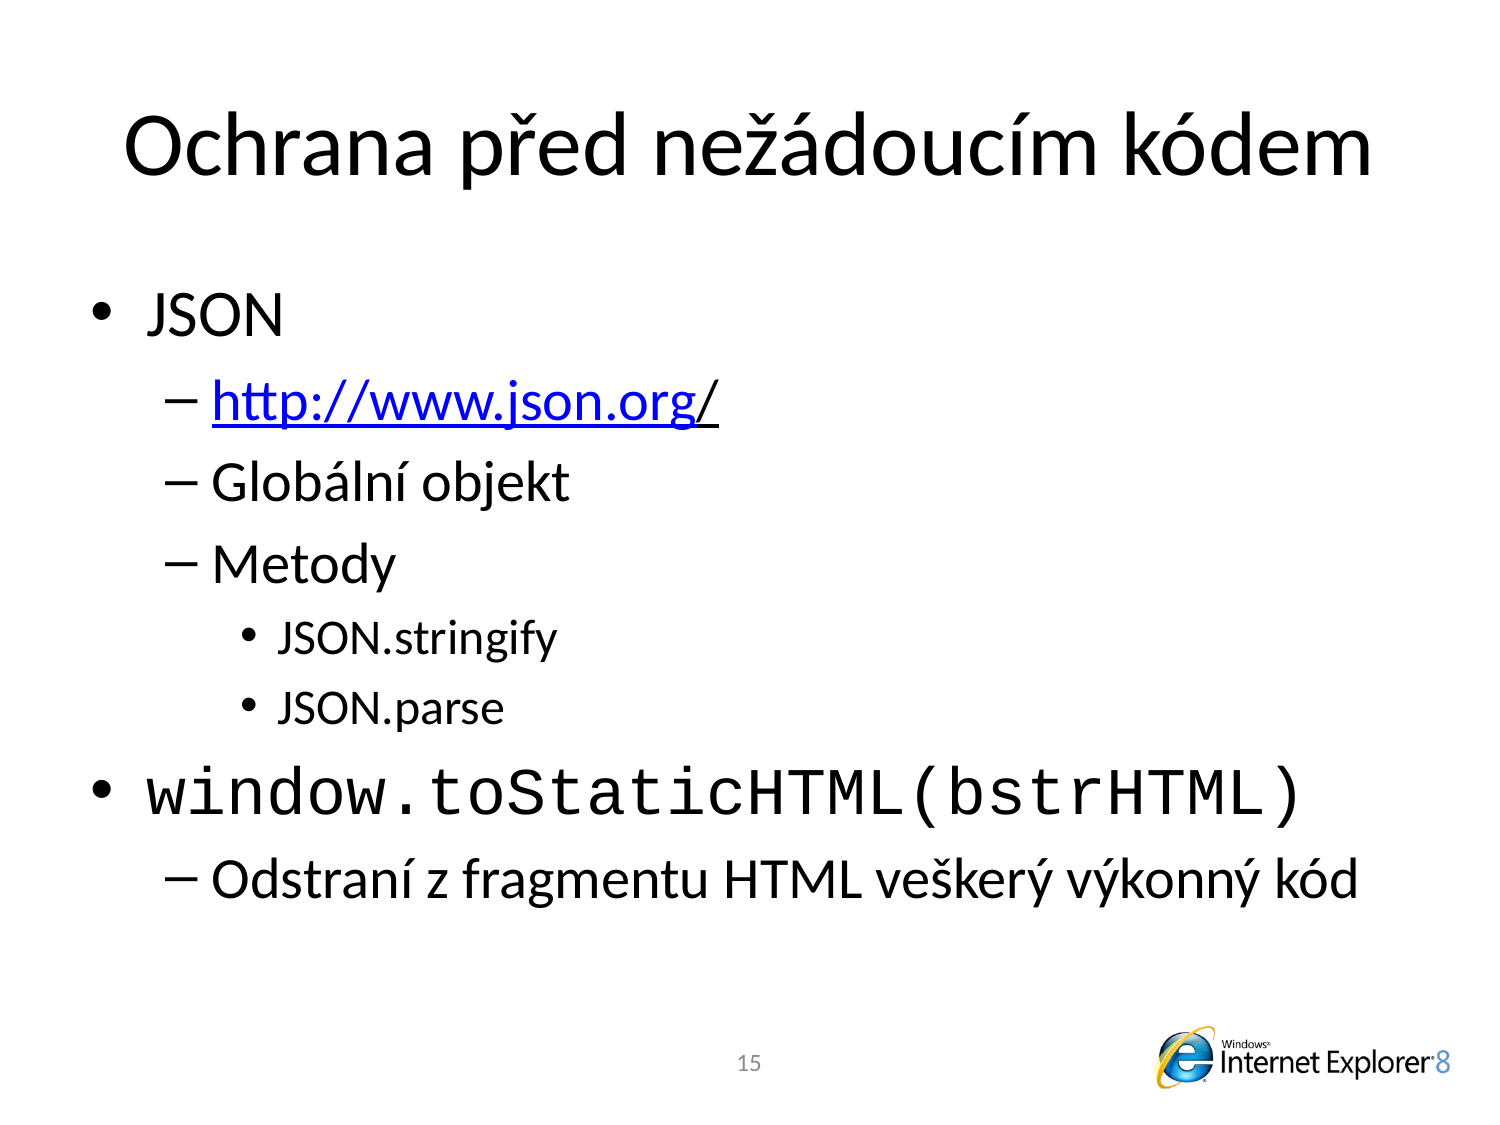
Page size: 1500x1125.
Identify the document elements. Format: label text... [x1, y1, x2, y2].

picture [1148, 1019, 1450, 1095]
list JSON http://www.json.org/ Globální objekt Metody JSON.stringify JSON.parse window.toStaticHTML(bstrHTML) Odstraní z fragmentu HTML veškerý výkonný kód [75, 262, 1425, 1005]
slide_number 15 [574, 1031, 925, 1092]
title Ochrana před nežádoucím kódem [75, 45, 1425, 233]
